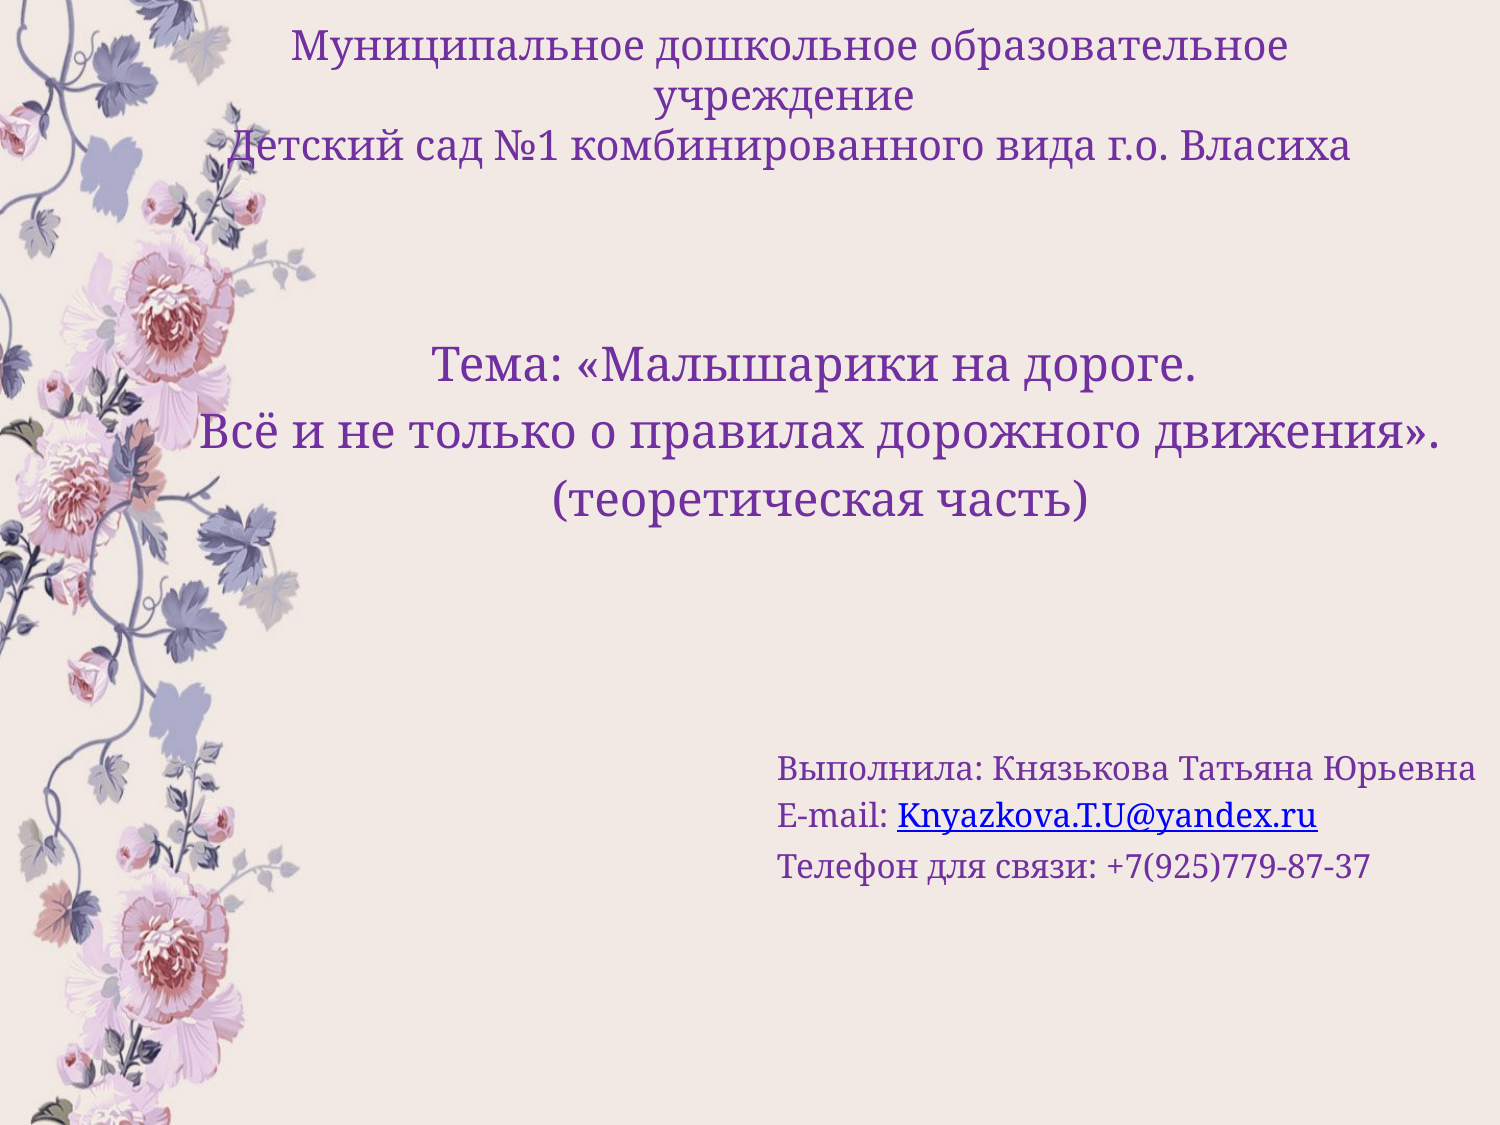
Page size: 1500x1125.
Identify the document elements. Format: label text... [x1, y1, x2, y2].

picture [0, 0, 1500, 1125]
title Муниципальное дошкольное образовательное учреждение Детский сад №1 комбинированного вида г.о. Власиха [147, 30, 1432, 157]
subtitle Выполнила: Князькова Татьяна Юрьевна E-mail: Knyazkova.T.U@yandex.ru Телефон для связи: +7(925)779-87-37 [761, 739, 1495, 1035]
text_box Тема: «Малышарики на дороге. Всё и не только о правилах дорожного движения». (теоретическая часть) [171, 326, 1470, 551]
